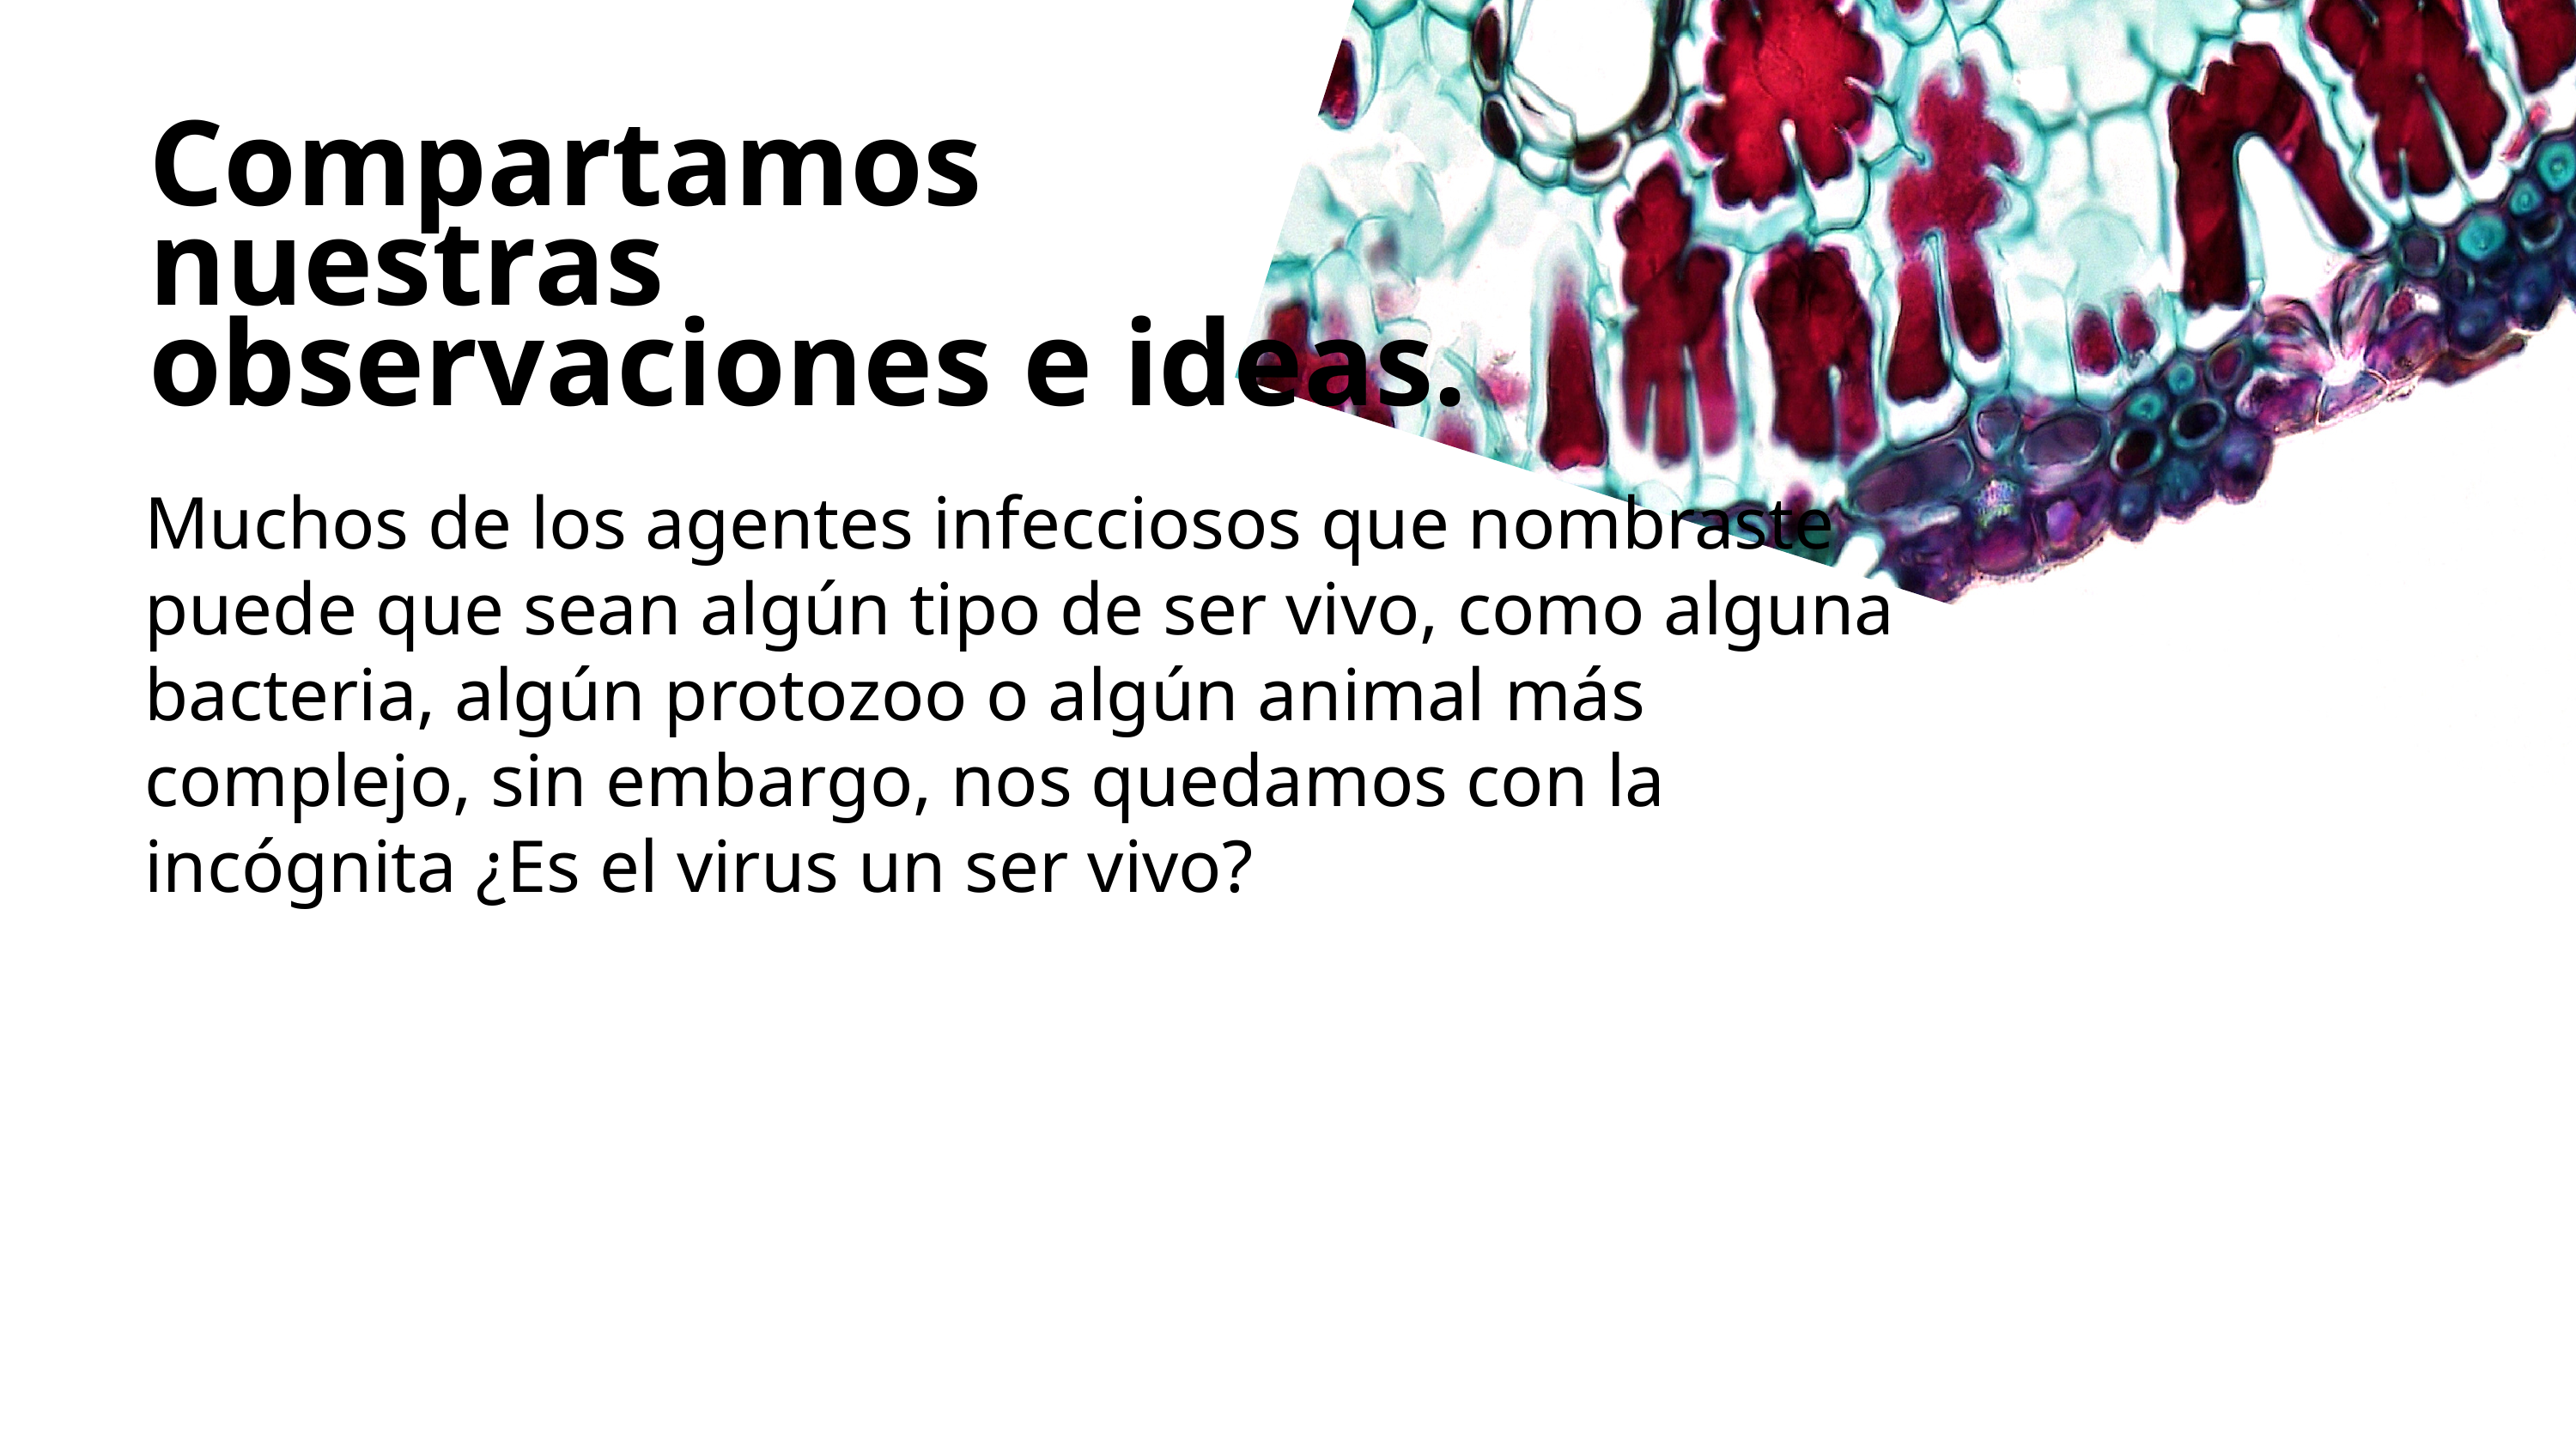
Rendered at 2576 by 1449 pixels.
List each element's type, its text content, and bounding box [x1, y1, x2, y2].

text_box [1313, 0, 2576, 797]
text_box Muchos de los agentes infecciosos que nombraste puede que sean algún tipo de ser vivo, como alguna bacteria, algún protozoo o algún animal más complejo, sin embargo, nos quedamos con la incógnita ¿Es el virus un ser vivo? [144, 477, 1943, 907]
text_box Compartamos nuestras observaciones e ideas. [149, 129, 1524, 429]
